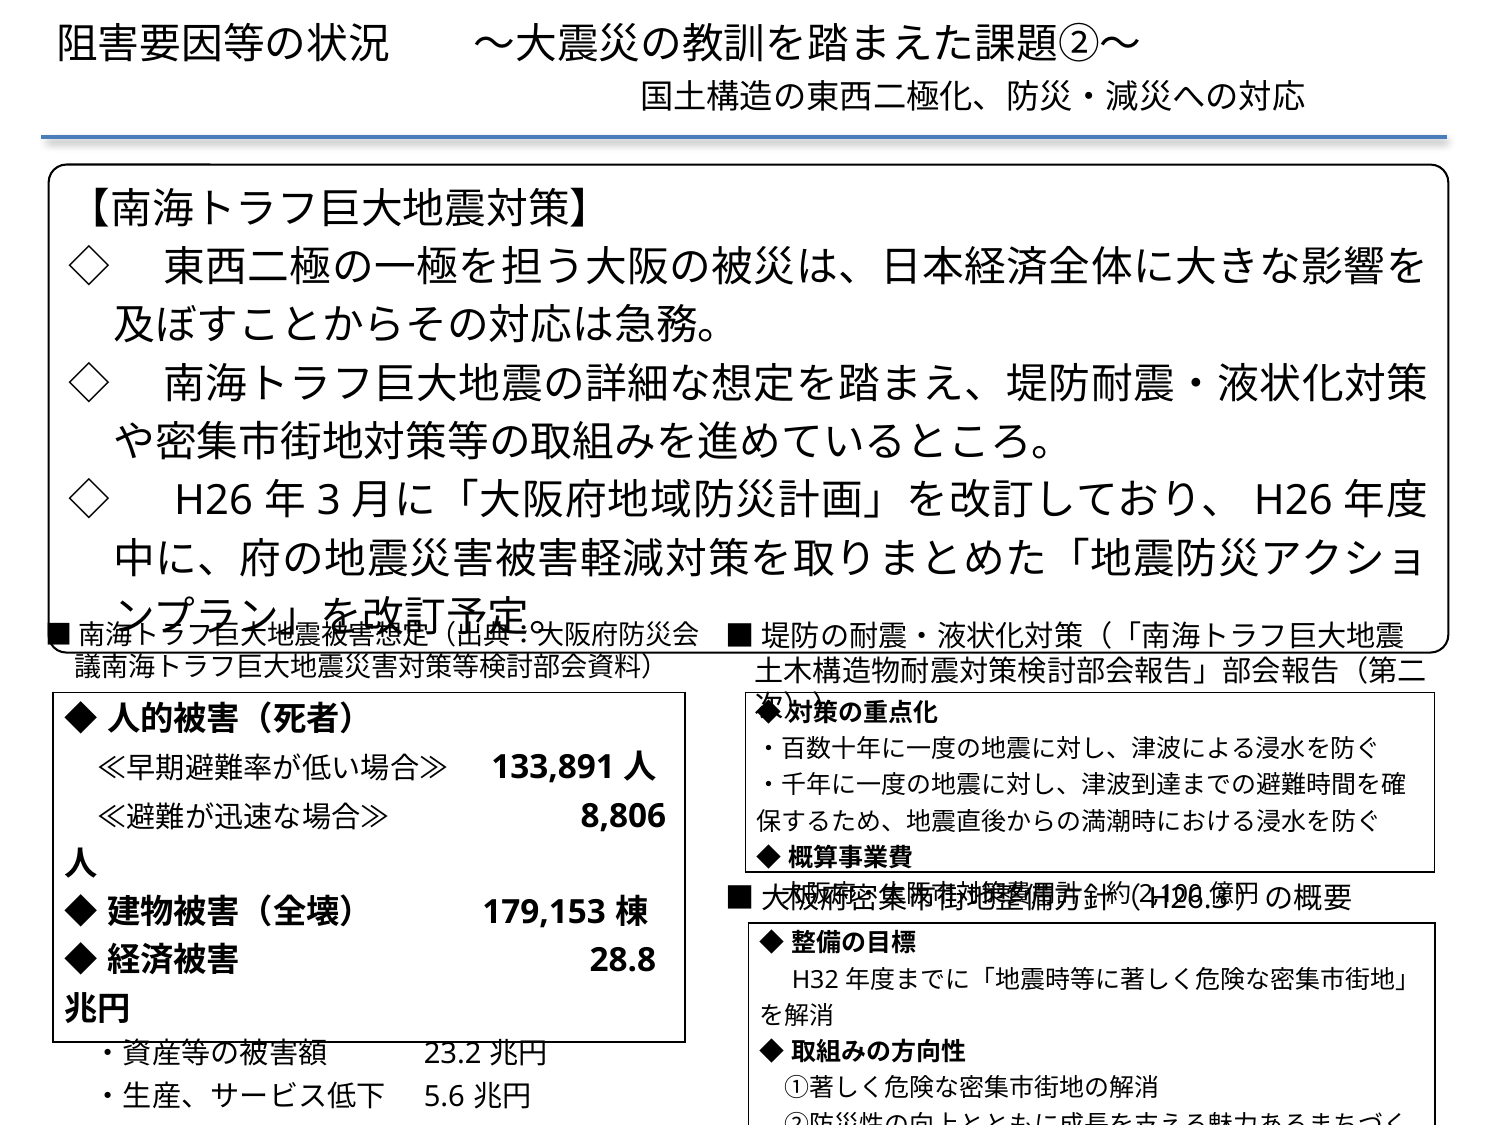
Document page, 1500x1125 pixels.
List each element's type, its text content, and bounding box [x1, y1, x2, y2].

text_box ■南海トラフ巨大地震被害想定（出典：大阪府防災会議南海トラフ巨大地震災害対策等検討部会資料） [30, 609, 710, 690]
text_box ■大阪府密集市街地整備方針（H26.3）の概要 [710, 872, 1445, 923]
table_header ◆整備の目標 H32年度までに「地震時等に著しく危険な密集市街地」を解消 ◆取組みの方向性 ①著しく危険な密集市街地の解消 ②防災性の向上とともに成⻑を⽀える魅⼒あるまちづくり ③地域防災力の向上 [749, 924, 1434, 1125]
text_box 【南海トラフ巨大地震対策】 ◇ 東西二極の一極を担う大阪の被災は、日本経済全体に大きな影響を及ぼすことからその対応は急務。 ◇ 南海トラフ巨大地震の詳細な想定を踏まえ、堤防耐震・液状化対策や密集市街地対策等の取組みを進めているところ。 ◇ H26年3月に「大阪府地域防災計画」を改訂しており、H26年度中に、府の地震災害被害軽減対策を取りまとめた「地震防災アクションプラン」を改訂予定。 [46, 162, 1451, 649]
table_header ◆人的被害（死者） ≪早期避難率が低い場合≫ 133,891人 ≪避難が迅速な場合≫ 8,806人 ◆建物被害（全壊） 179,153棟 ◆経済被害 28.8兆円 ・資産等の被害額 23.2兆円 ・生産、サービス低下 5.6兆円 [54, 693, 684, 1041]
text_box 阻害要因等の状況 ～大震災の教訓を踏まえた課題②～ 国土構造の東西二極化、防災・減災への対応 [41, 9, 1329, 124]
text_box ■堤防の耐震・液状化対策（「南海トラフ巨大地震土木構造物耐震対策検討部会報告」部会報告（第二次）） [710, 609, 1445, 730]
table_header ◆対策の重点化 ・百数十年に一度の地震に対し、津波による浸水を防ぐ ・千年に一度の地震に対し、津波到達までの避難時間を確保するため、地震直後からの満潮時における浸水を防ぐ ◆概算事業費 大阪府・大阪市対策費用計 約2,100億円 [746, 730, 1434, 871]
